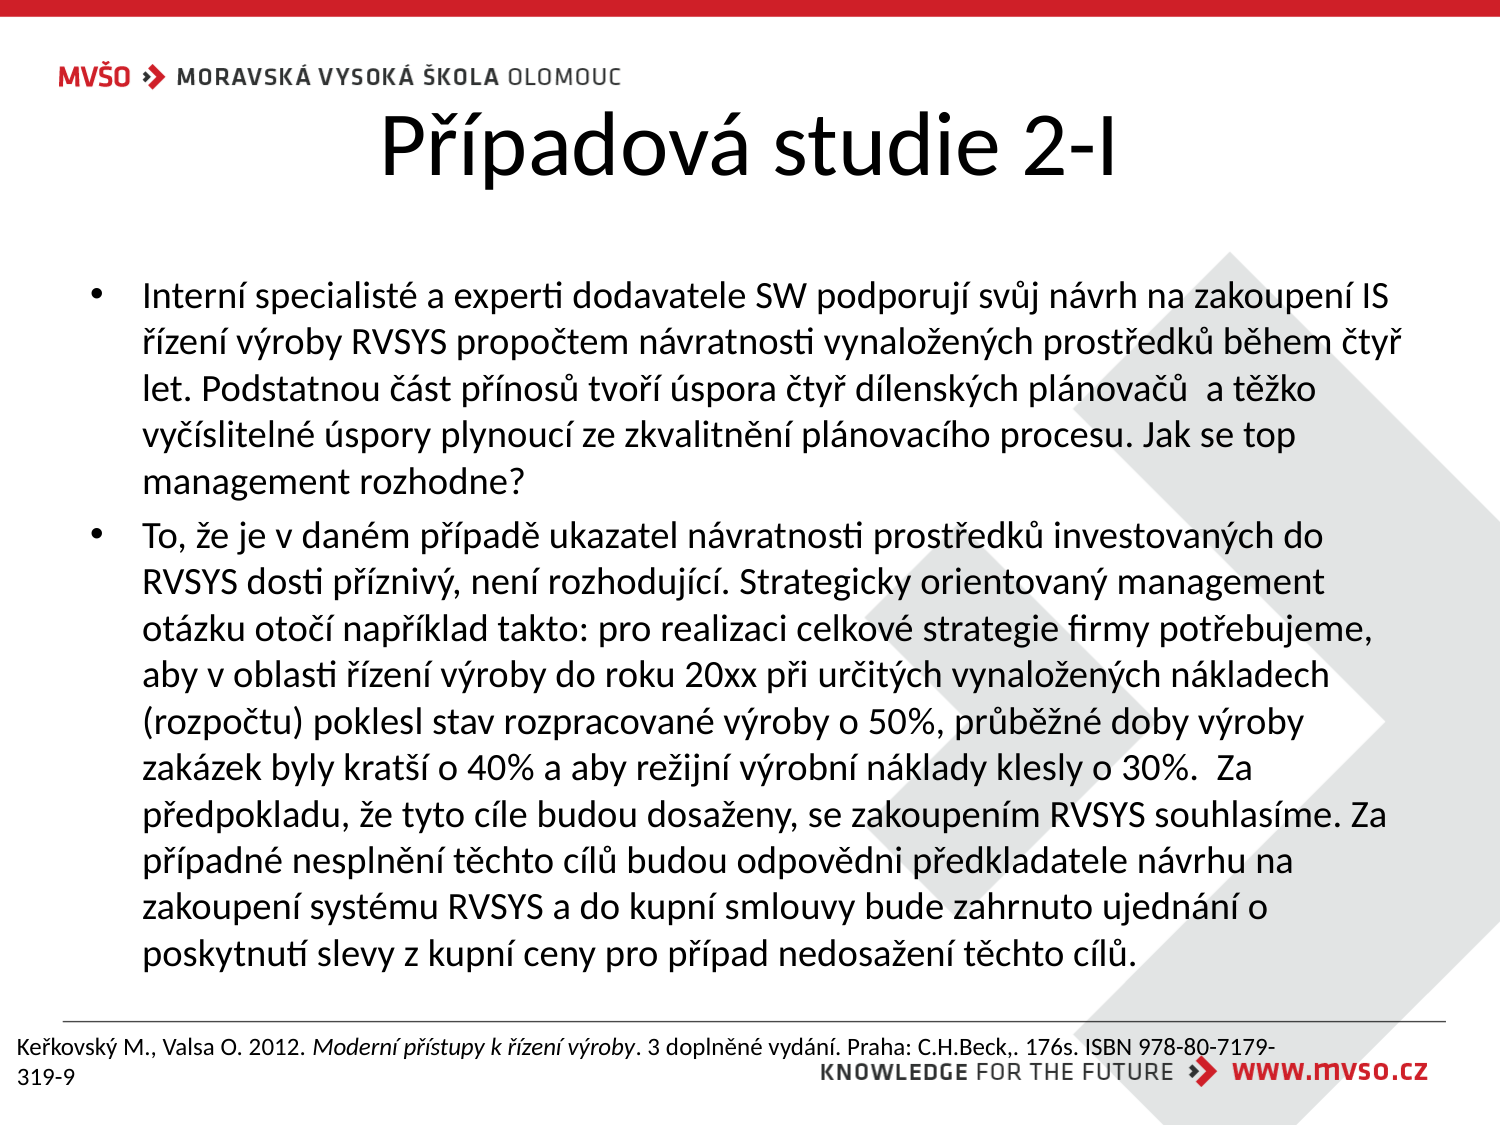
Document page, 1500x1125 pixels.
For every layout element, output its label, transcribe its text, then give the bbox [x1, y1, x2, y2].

picture [0, 0, 1500, 1125]
list Interní specialisté a experti dodavatele SW podporují svůj návrh na zakoupení IS řízení výroby RVSYS propočtem návratnosti vynaložených prostředků během čtyř let. Podstatnou část přínosů tvoří úspora čtyř dílenských plánovačů a těžko vyčíslitelné úspory plynoucí ze zkvalitnění plánovacího procesu. Jak se top management rozhodne? To, že je v daném případě ukazatel návratnosti prostředků investovaných do RVSYS dosti příznivý, není rozhodující. Strategicky orientovaný management otázku otočí například takto: pro realizaci celkové strategie firmy potřebujeme, aby v oblasti řízení výroby do roku 20xx při určitých vynaložených nákladech (rozpočtu) poklesl stav rozpracované výroby o 50%, průběžné doby výroby zakázek byly kratší o 40% a aby režijní výrobní náklady klesly o 30%. Za předpokladu, že tyto cíle budou dosaženy, se zakoupením RVSYS souhlasíme. Za případné nesplnění těchto cílů budou odpovědni předkladatele návrhu na zakoupení systému RVSYS a do kupní smlouvy bude zahrnuto ujednání o poskytnutí slevy z kupní ceny pro případ nedosažení těchto cílů. [75, 262, 1425, 1005]
text_box Keřkovský M., Valsa O. 2012. Moderní přístupy k řízení výroby. 3 doplněné vydání. Praha: C.H.Beck,. 176s. ISBN 978-80-7179-319-9 [2, 1023, 1326, 1098]
title Případová studie 2-I [75, 45, 1425, 233]
